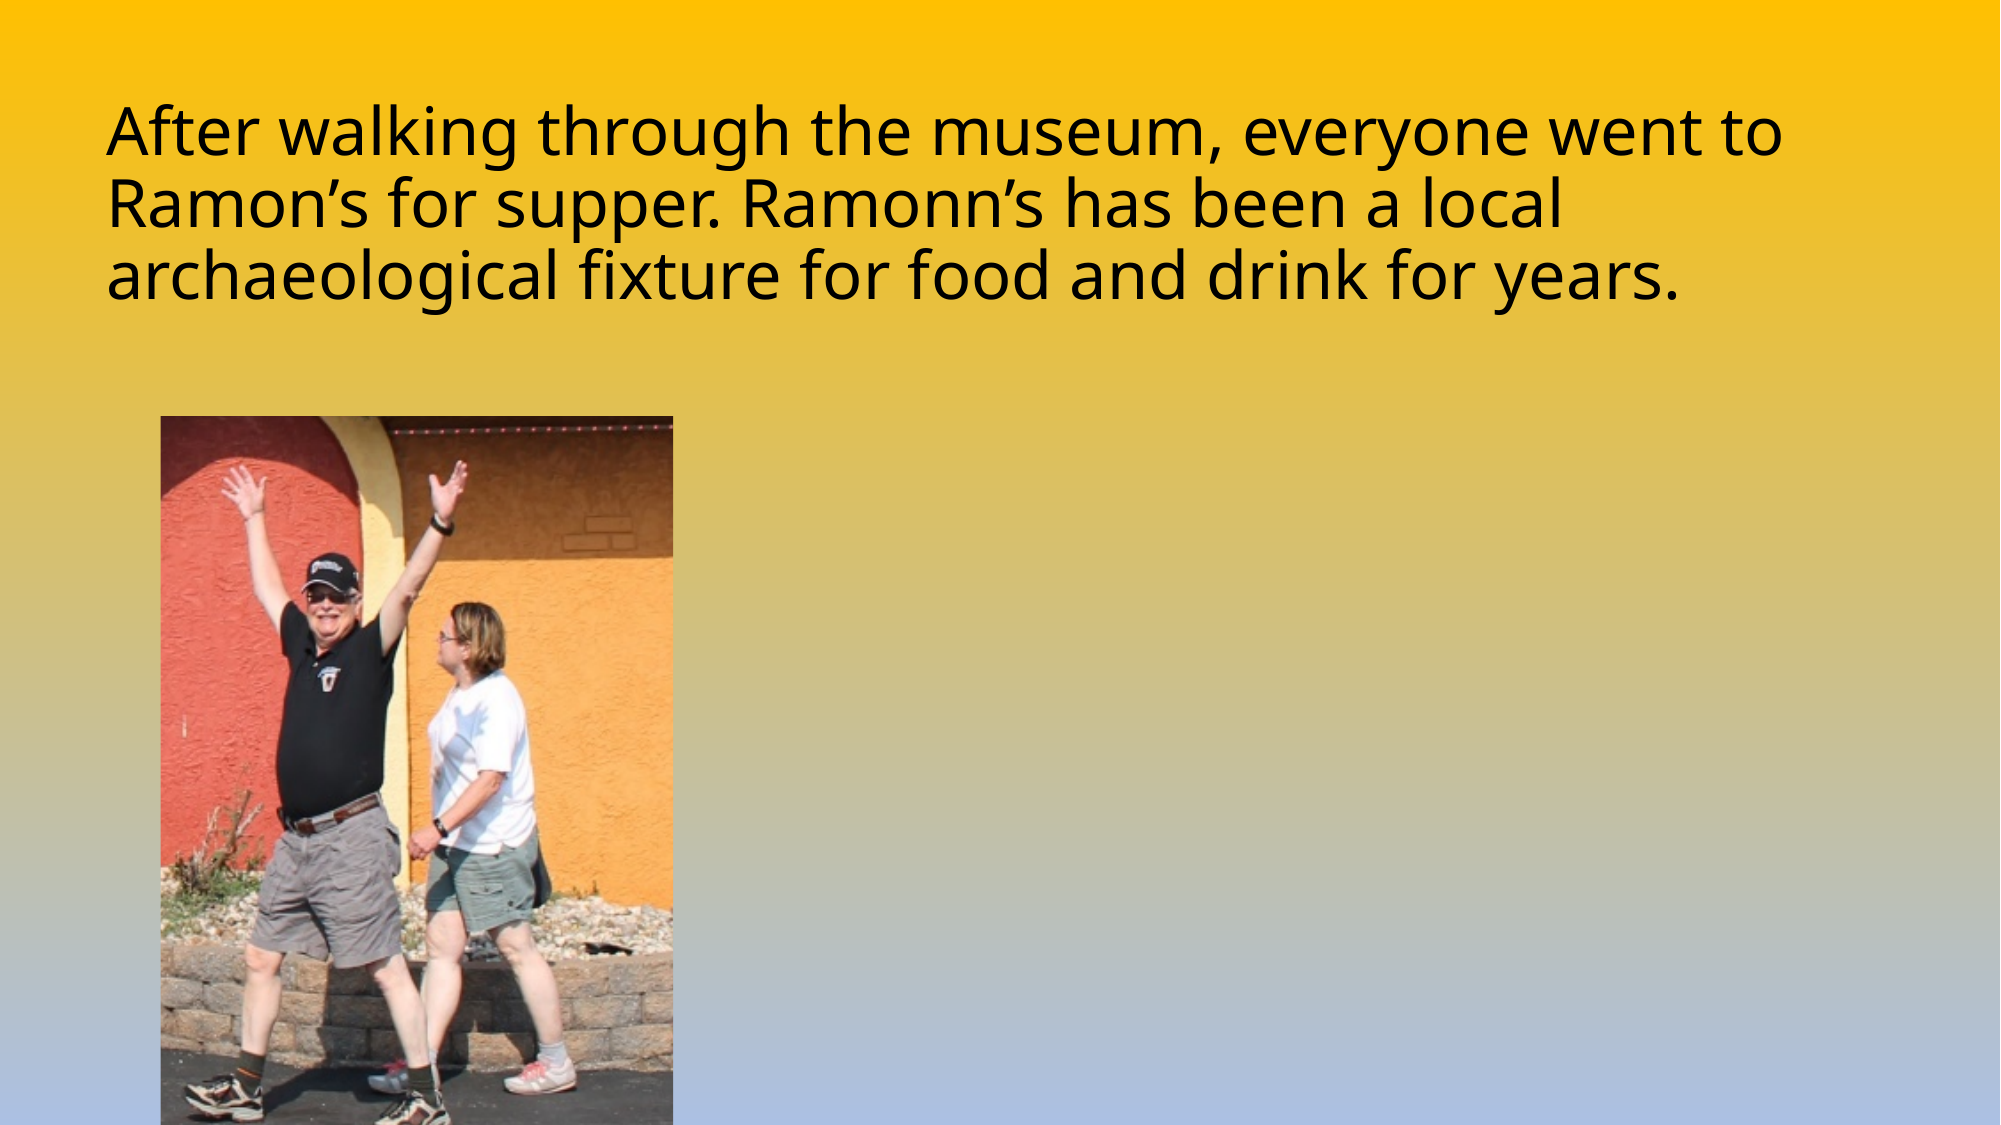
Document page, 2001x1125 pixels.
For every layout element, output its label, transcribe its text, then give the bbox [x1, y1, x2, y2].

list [160, 416, 674, 1125]
title After walking through the museum, everyone went to Ramon’s for supper. Ramonn’s has been a local archaeological fixture for food and drink for years. [91, 97, 1817, 315]
